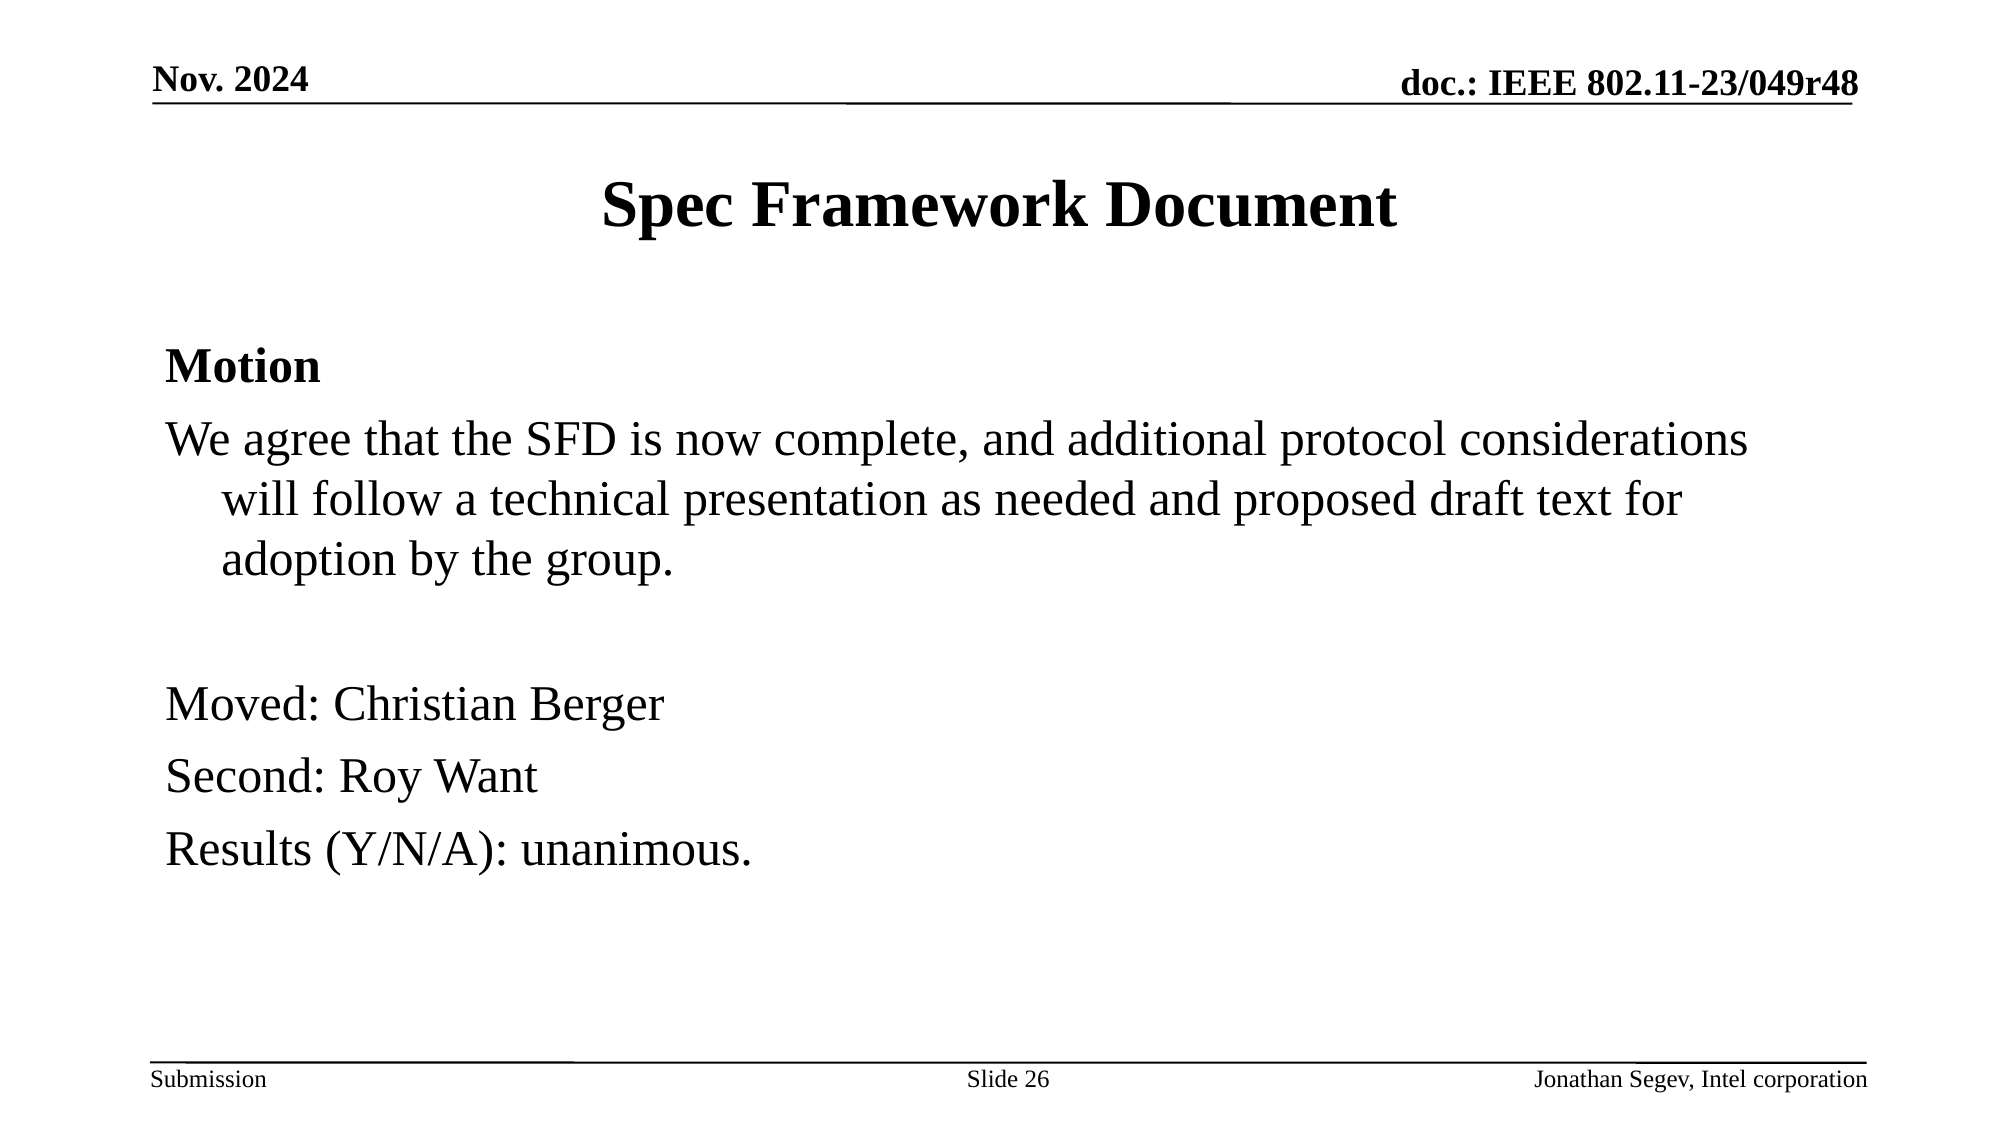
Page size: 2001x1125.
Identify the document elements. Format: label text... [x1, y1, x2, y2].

slide_number Slide 26 [950, 1061, 1067, 1123]
title Spec Framework Document [149, 112, 1850, 288]
list Motion We agree that the SFD is now complete, and additional protocol considerations will follow a technical presentation as needed and proposed draft text for adoption by the group. Moved: Christian Berger Second: Roy Want Results (Y/N/A): unanimous. [149, 324, 1850, 1000]
footer Jonathan Segev, Intel corporation [1171, 1061, 1869, 1093]
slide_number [152, 54, 563, 100]
